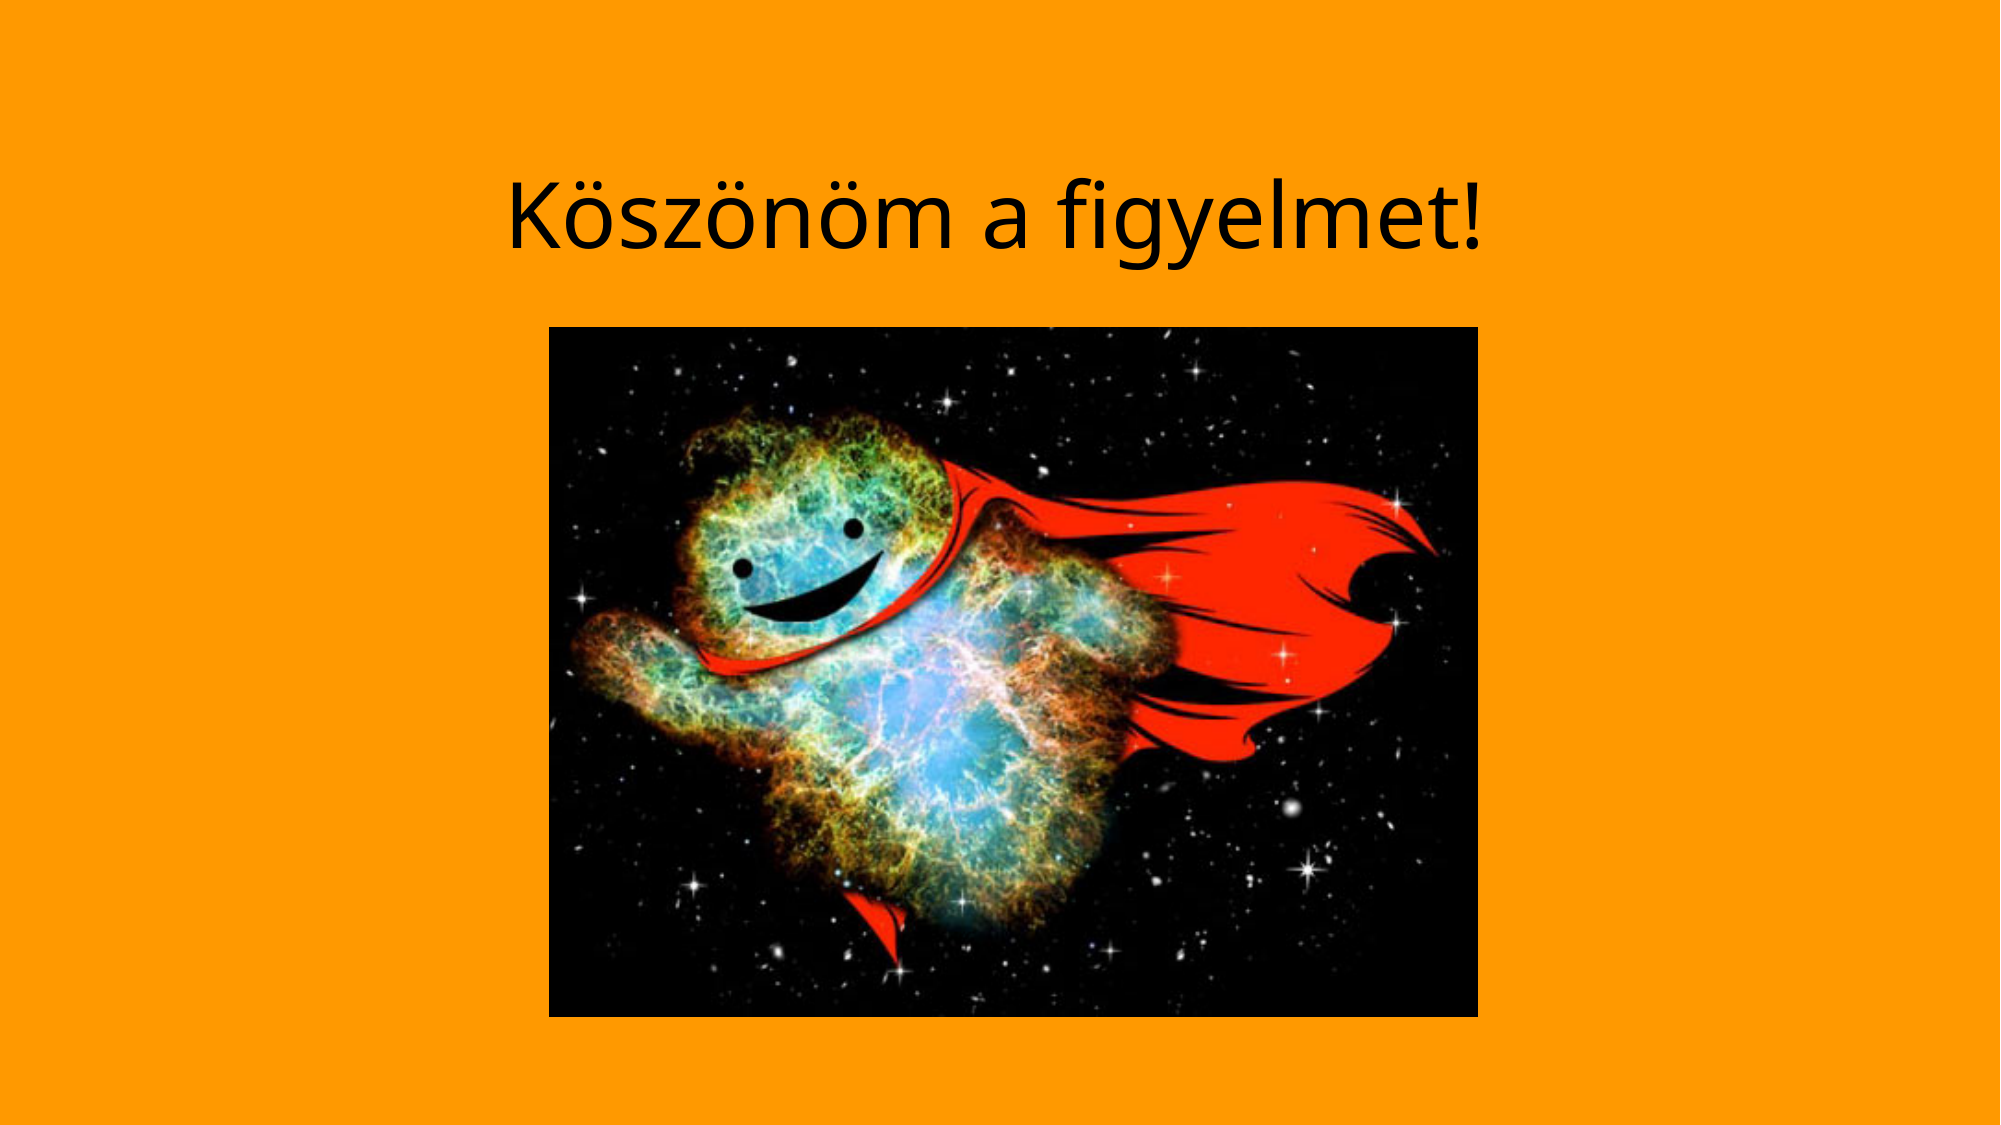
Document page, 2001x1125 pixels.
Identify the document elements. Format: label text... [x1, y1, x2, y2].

picture [549, 327, 1478, 1017]
title Köszönöm a figyelmet! [133, 109, 1858, 328]
